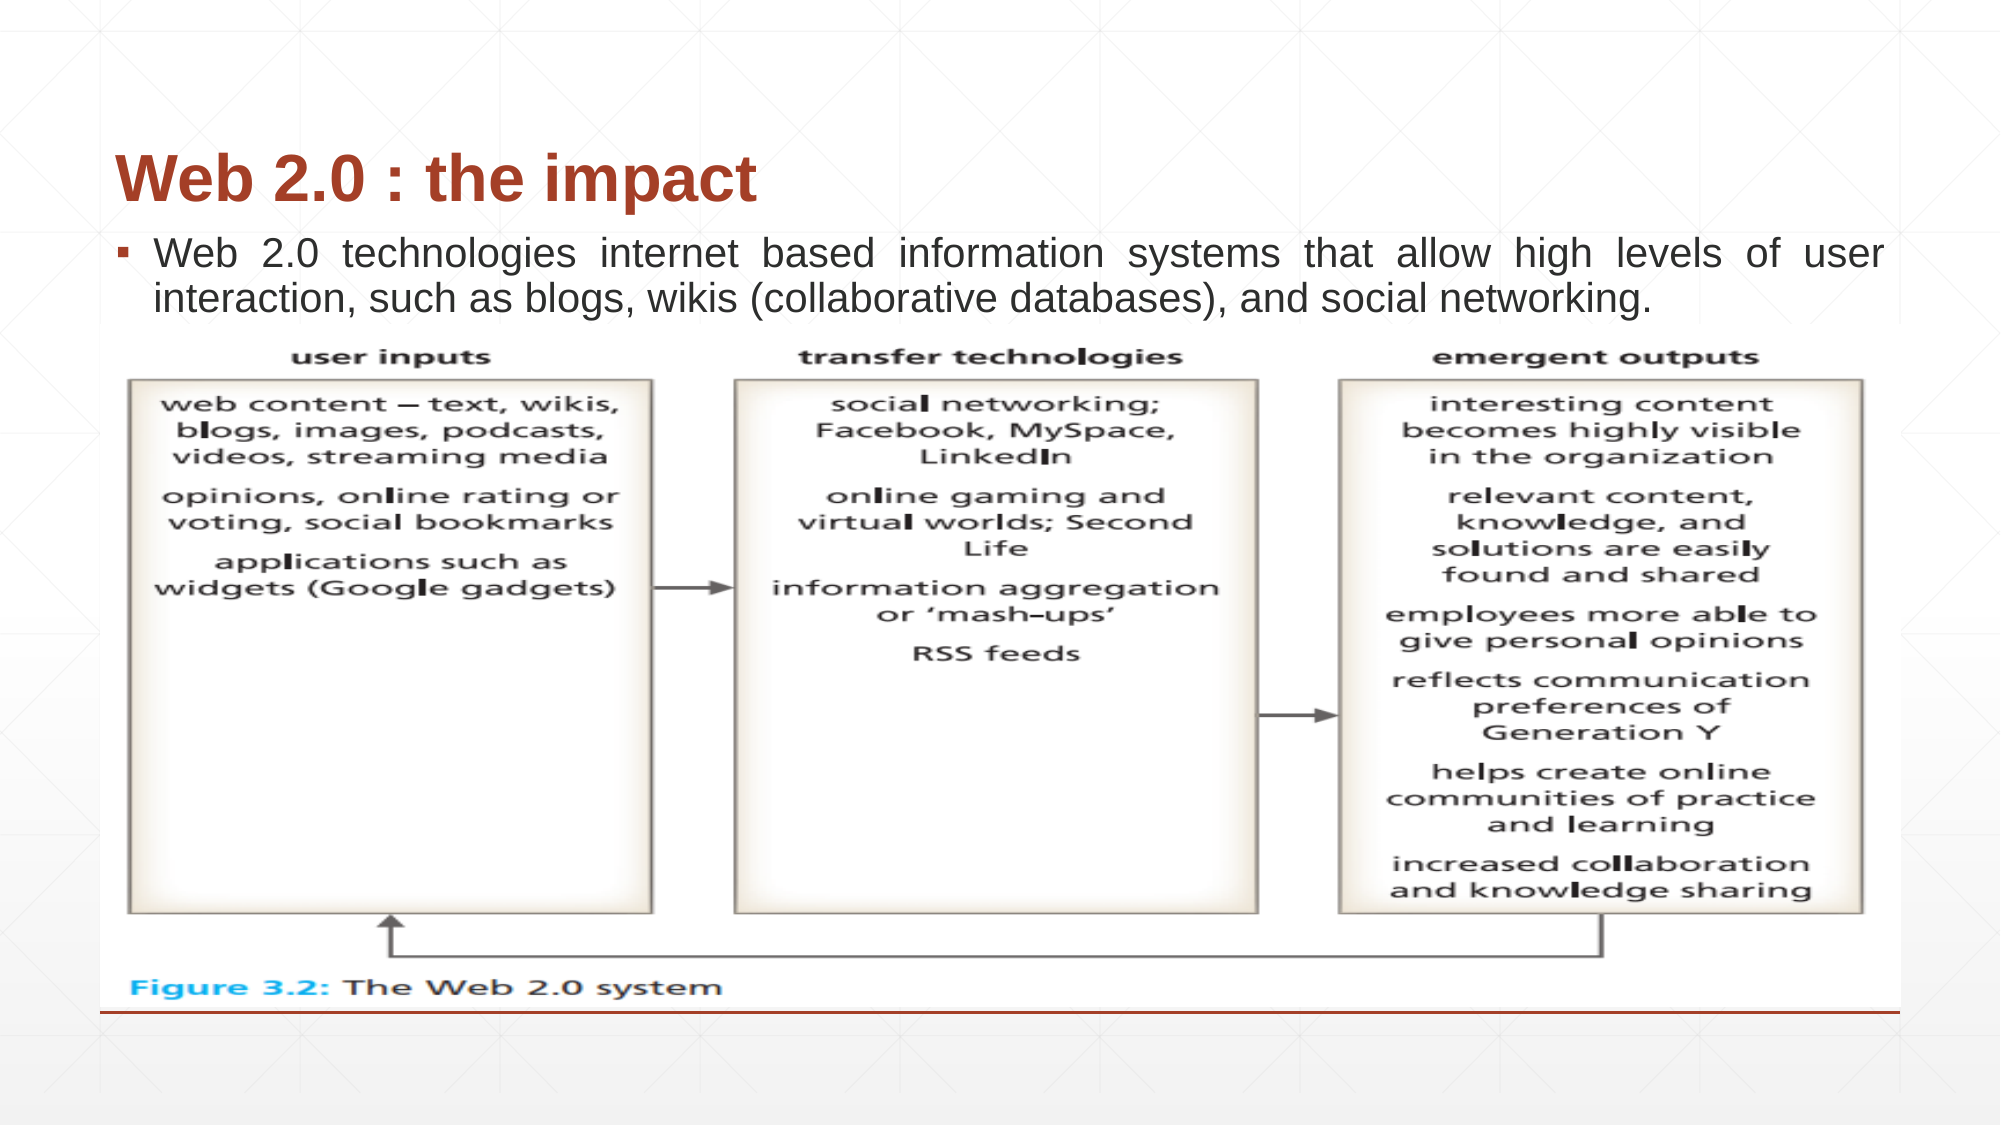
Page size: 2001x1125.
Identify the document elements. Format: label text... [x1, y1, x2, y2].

title Web 2.0 : the impact [100, 29, 1901, 223]
list Web 2.0 technologies internet based information systems that allow high levels of user interaction, such as blogs, wikis (collaborative databases), and social networking. [100, 223, 1901, 324]
picture [100, 324, 1901, 1007]
